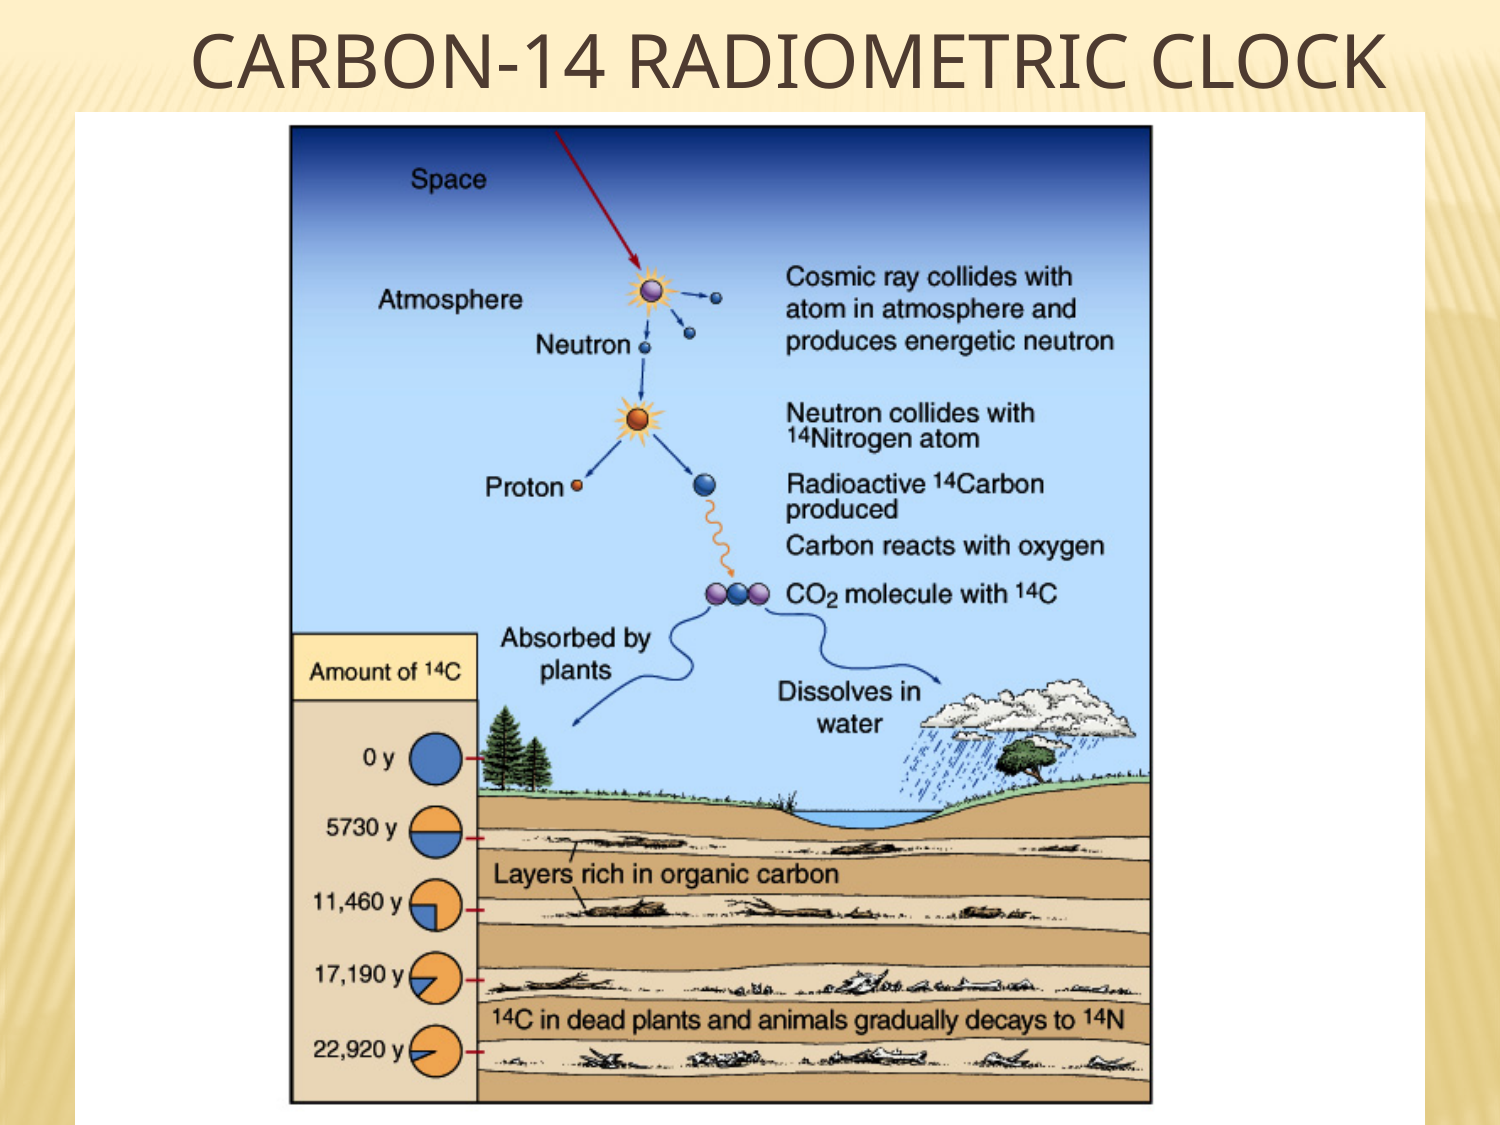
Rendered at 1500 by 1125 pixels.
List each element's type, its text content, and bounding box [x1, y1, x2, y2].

picture [74, 112, 1426, 1125]
text_box Carbon-14 radiometric clock [174, 5, 1459, 144]
